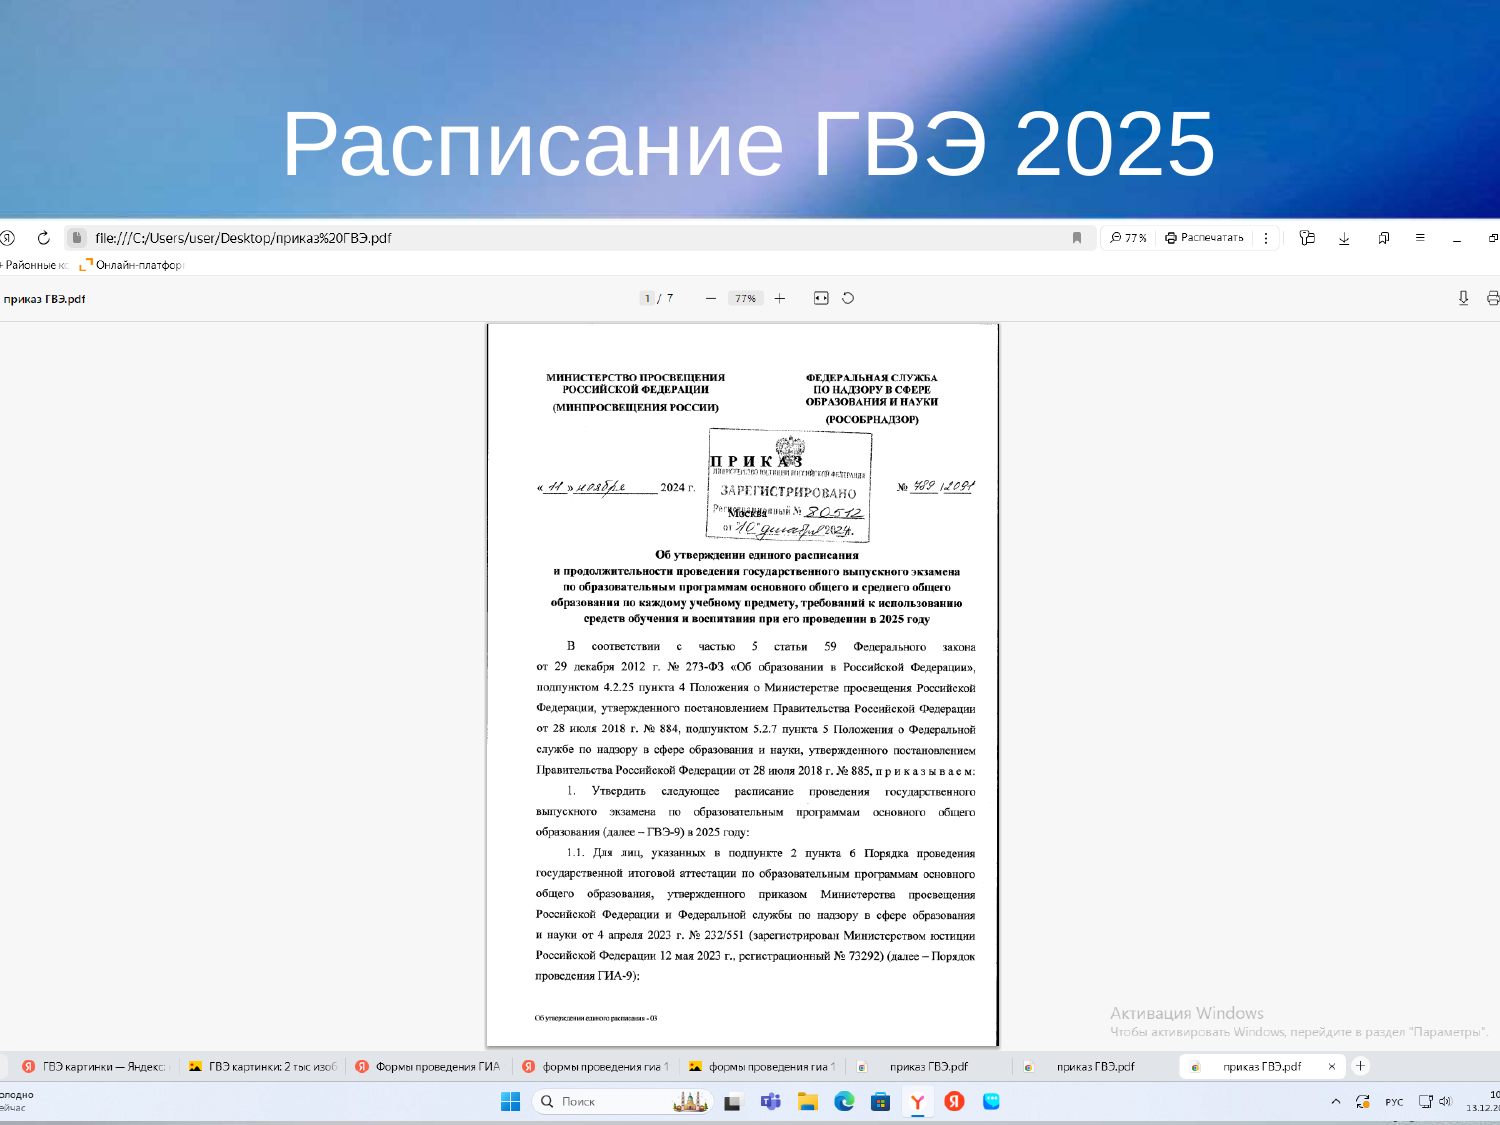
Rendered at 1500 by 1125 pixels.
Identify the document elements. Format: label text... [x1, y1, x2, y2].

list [0, 221, 1500, 1122]
picture [0, 0, 1500, 221]
title Расписание ГВЭ 2025 [75, 45, 1425, 219]
